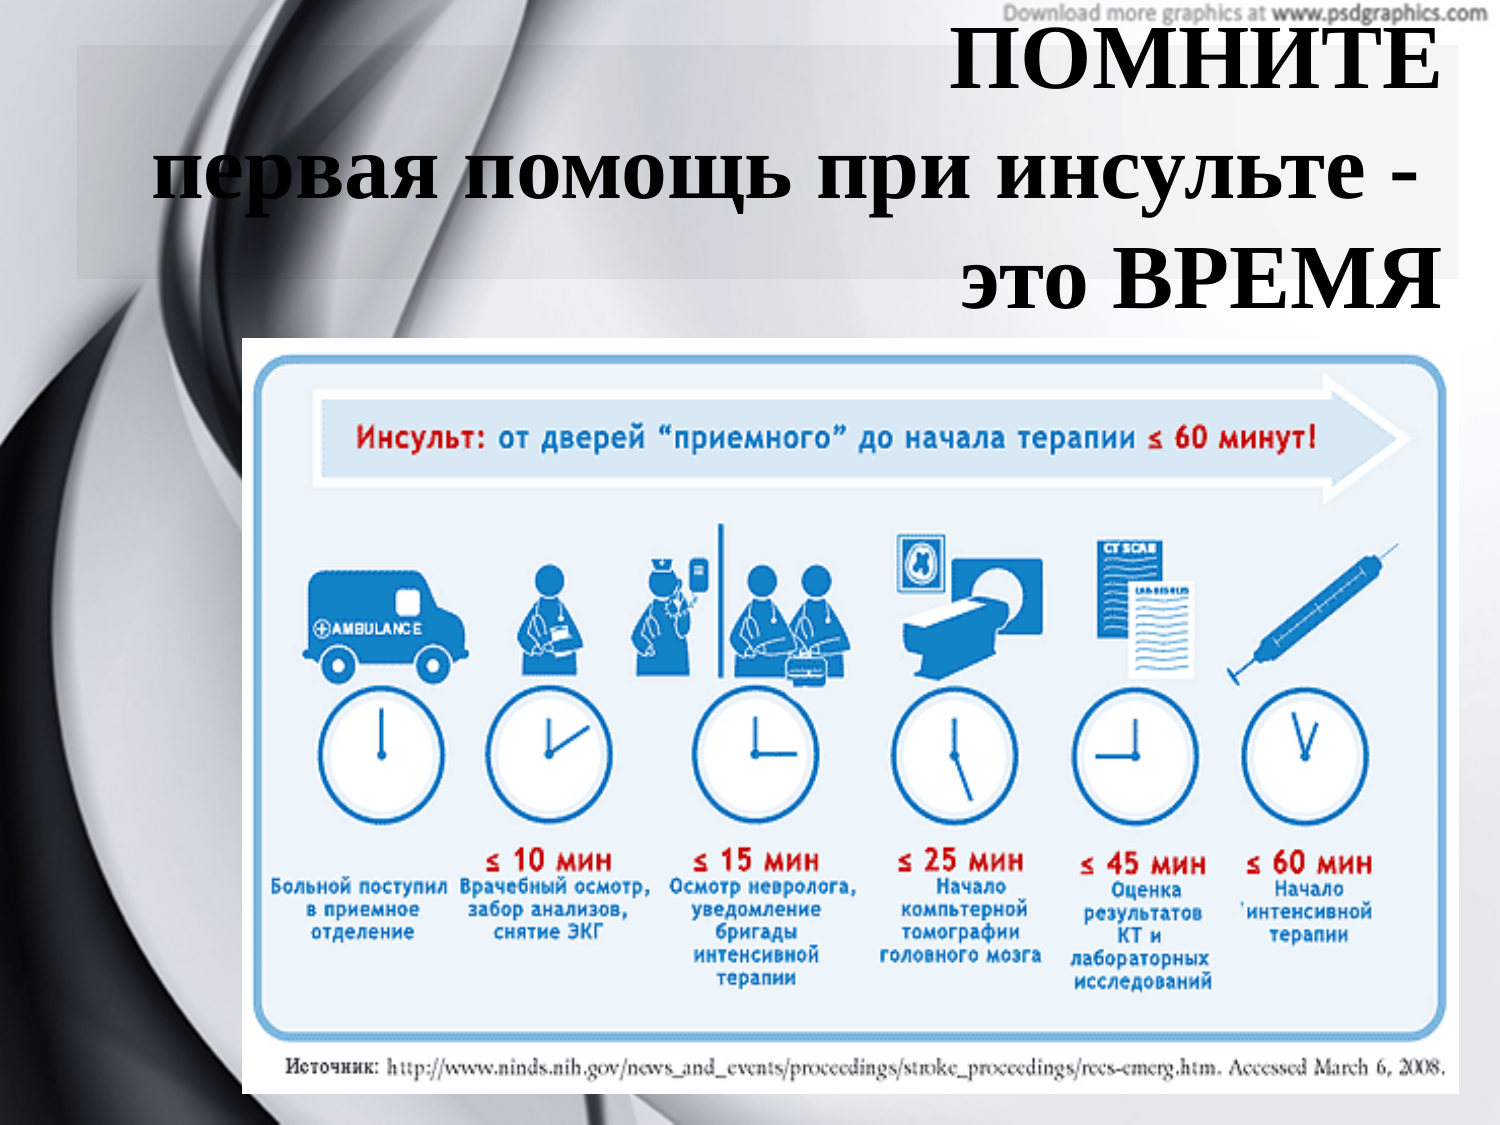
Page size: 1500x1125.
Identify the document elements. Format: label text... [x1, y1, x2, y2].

picture [0, 0, 1500, 1125]
title ПОМНИТЕ первая помощь при инсульте - это ВРЕМЯ [76, 45, 1459, 279]
